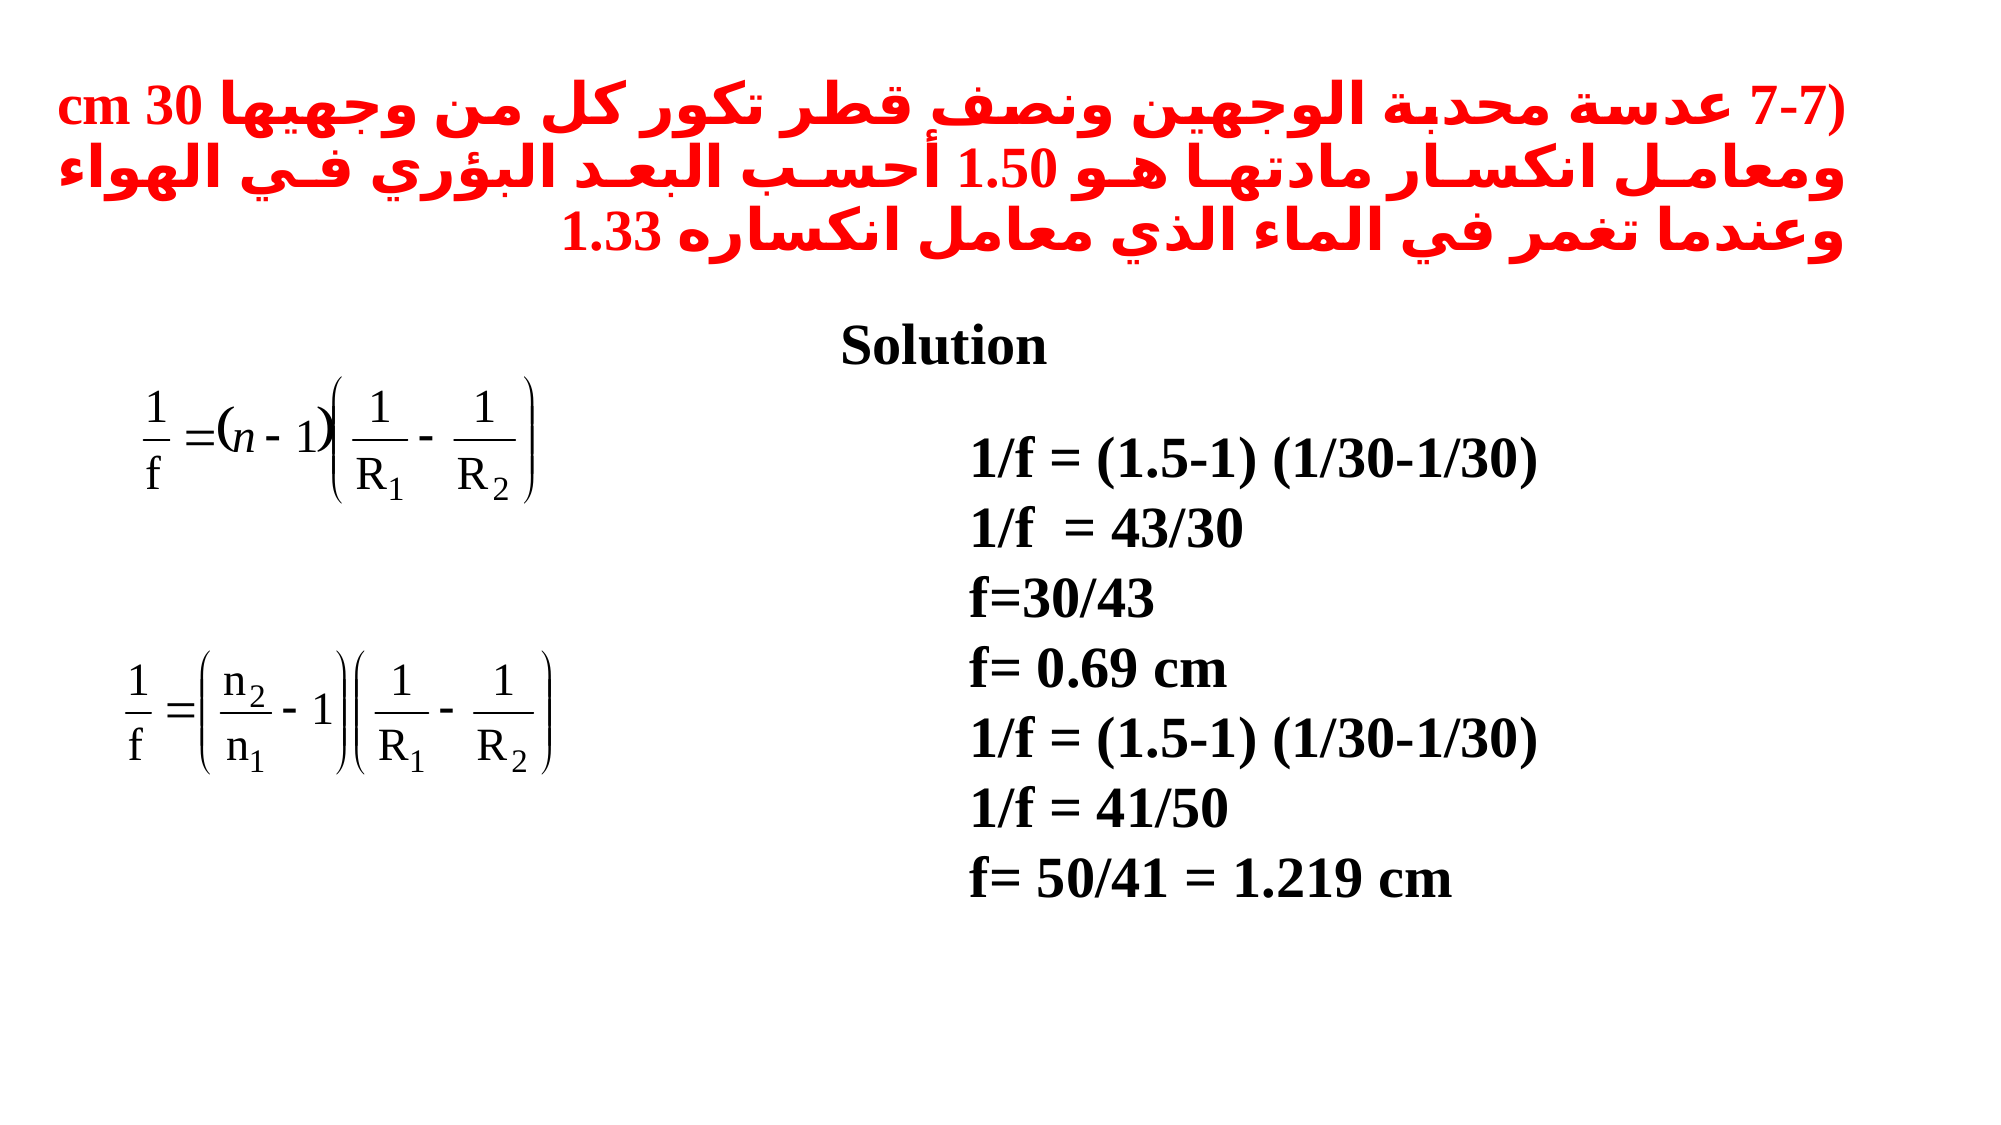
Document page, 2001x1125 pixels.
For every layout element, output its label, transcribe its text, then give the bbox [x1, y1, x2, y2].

text_box 1/f = (1.5-1) (1/30-1/30) 1/f = 43/30 f=30/43 f= 0.69 cm 1/f = (1.5-1) (1/30-1/30) 1/f = 41/50 f= 50/41 = 1.219 cm [955, 411, 1554, 987]
text_box Solution [825, 298, 1064, 384]
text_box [136, 367, 547, 514]
title (7-7 عدسة محدبة الوجهين ونصف قطر تكور كل من وجهيها 30 cm ومعامل انكسار مادتها هو 1.50 أحسب البعد البؤري في الهواء وعندما تغمر في الماء الذي معامل انكساره 1.33 [42, 59, 1863, 278]
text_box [119, 642, 565, 784]
